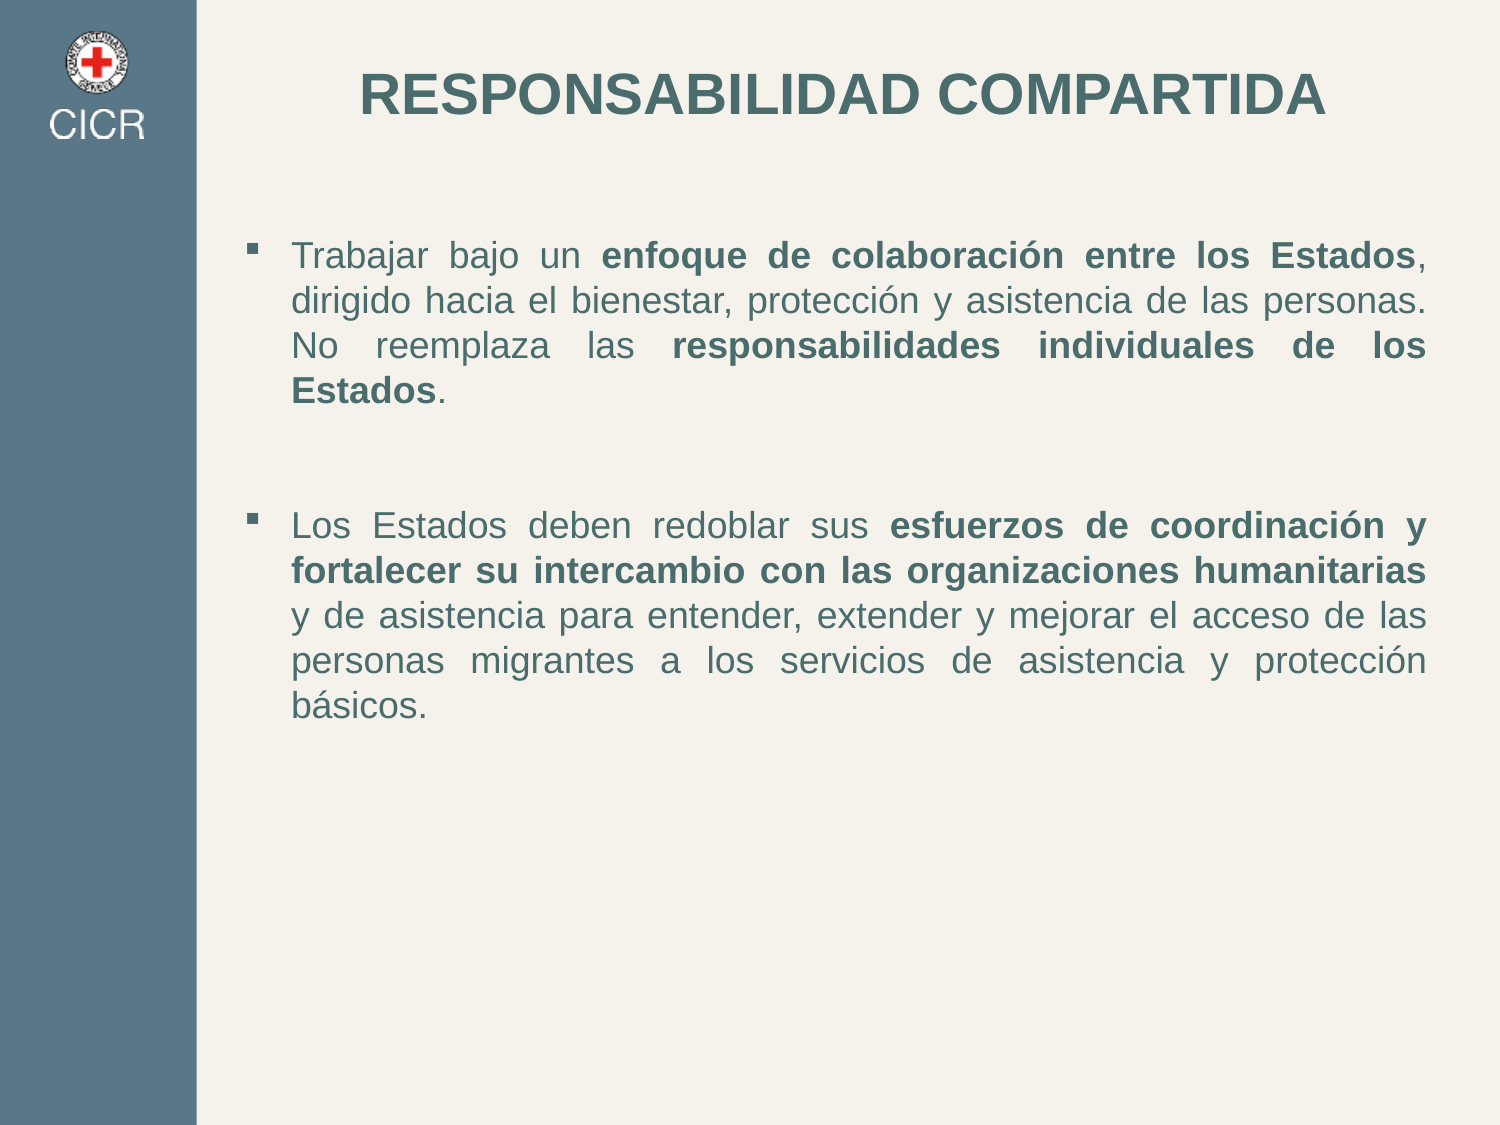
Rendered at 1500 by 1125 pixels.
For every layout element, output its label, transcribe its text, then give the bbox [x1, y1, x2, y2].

text_box Responsabilidad compartida [202, 48, 1485, 134]
picture [50, 30, 144, 139]
text_box Trabajar bajo un enfoque de colaboración entre los Estados, dirigido hacia el bienestar, protección y asistencia de las personas. No reemplaza las responsabilidades individuales de los Estados. Los Estados deben redoblar sus esfuerzos de coordinación y fortalecer su intercambio con las organizaciones humanitarias y de asistencia para entender, extender y mejorar el acceso de las personas migrantes a los servicios de asistencia y protección básicos. [229, 178, 1442, 779]
